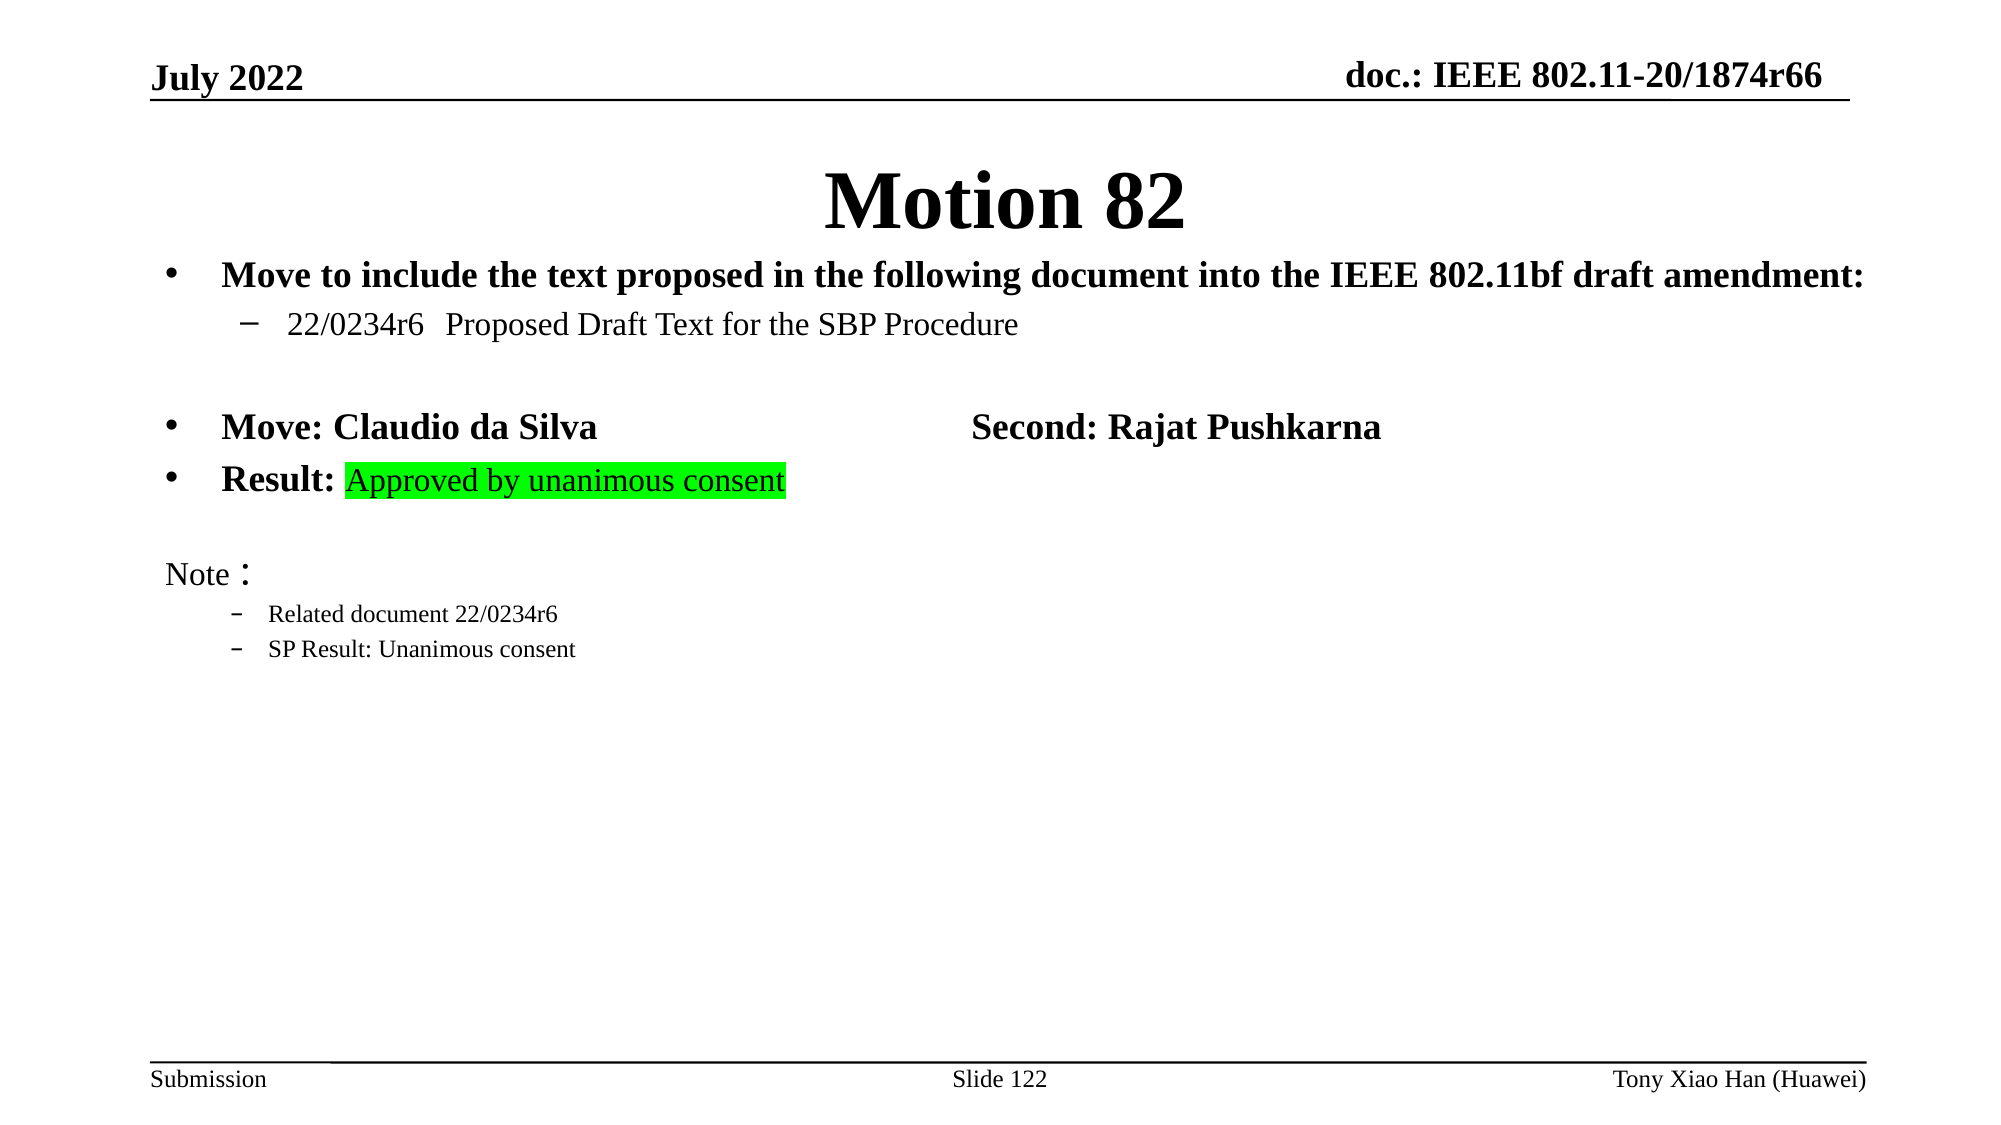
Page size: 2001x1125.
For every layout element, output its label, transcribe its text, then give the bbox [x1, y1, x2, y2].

text_box Motion 82 [368, 137, 1644, 212]
text_box Move to include the text proposed in the following document into the IEEE 802.11bf draft amendment: 22/0234r6 Proposed Draft Text for the SBP Procedure Move: Claudio da Silva Second: Rajat Pushkarna Result: Approved by unanimous consent Note： Related document 22/0234r6 SP Result: Unanimous consent [150, 212, 1900, 900]
